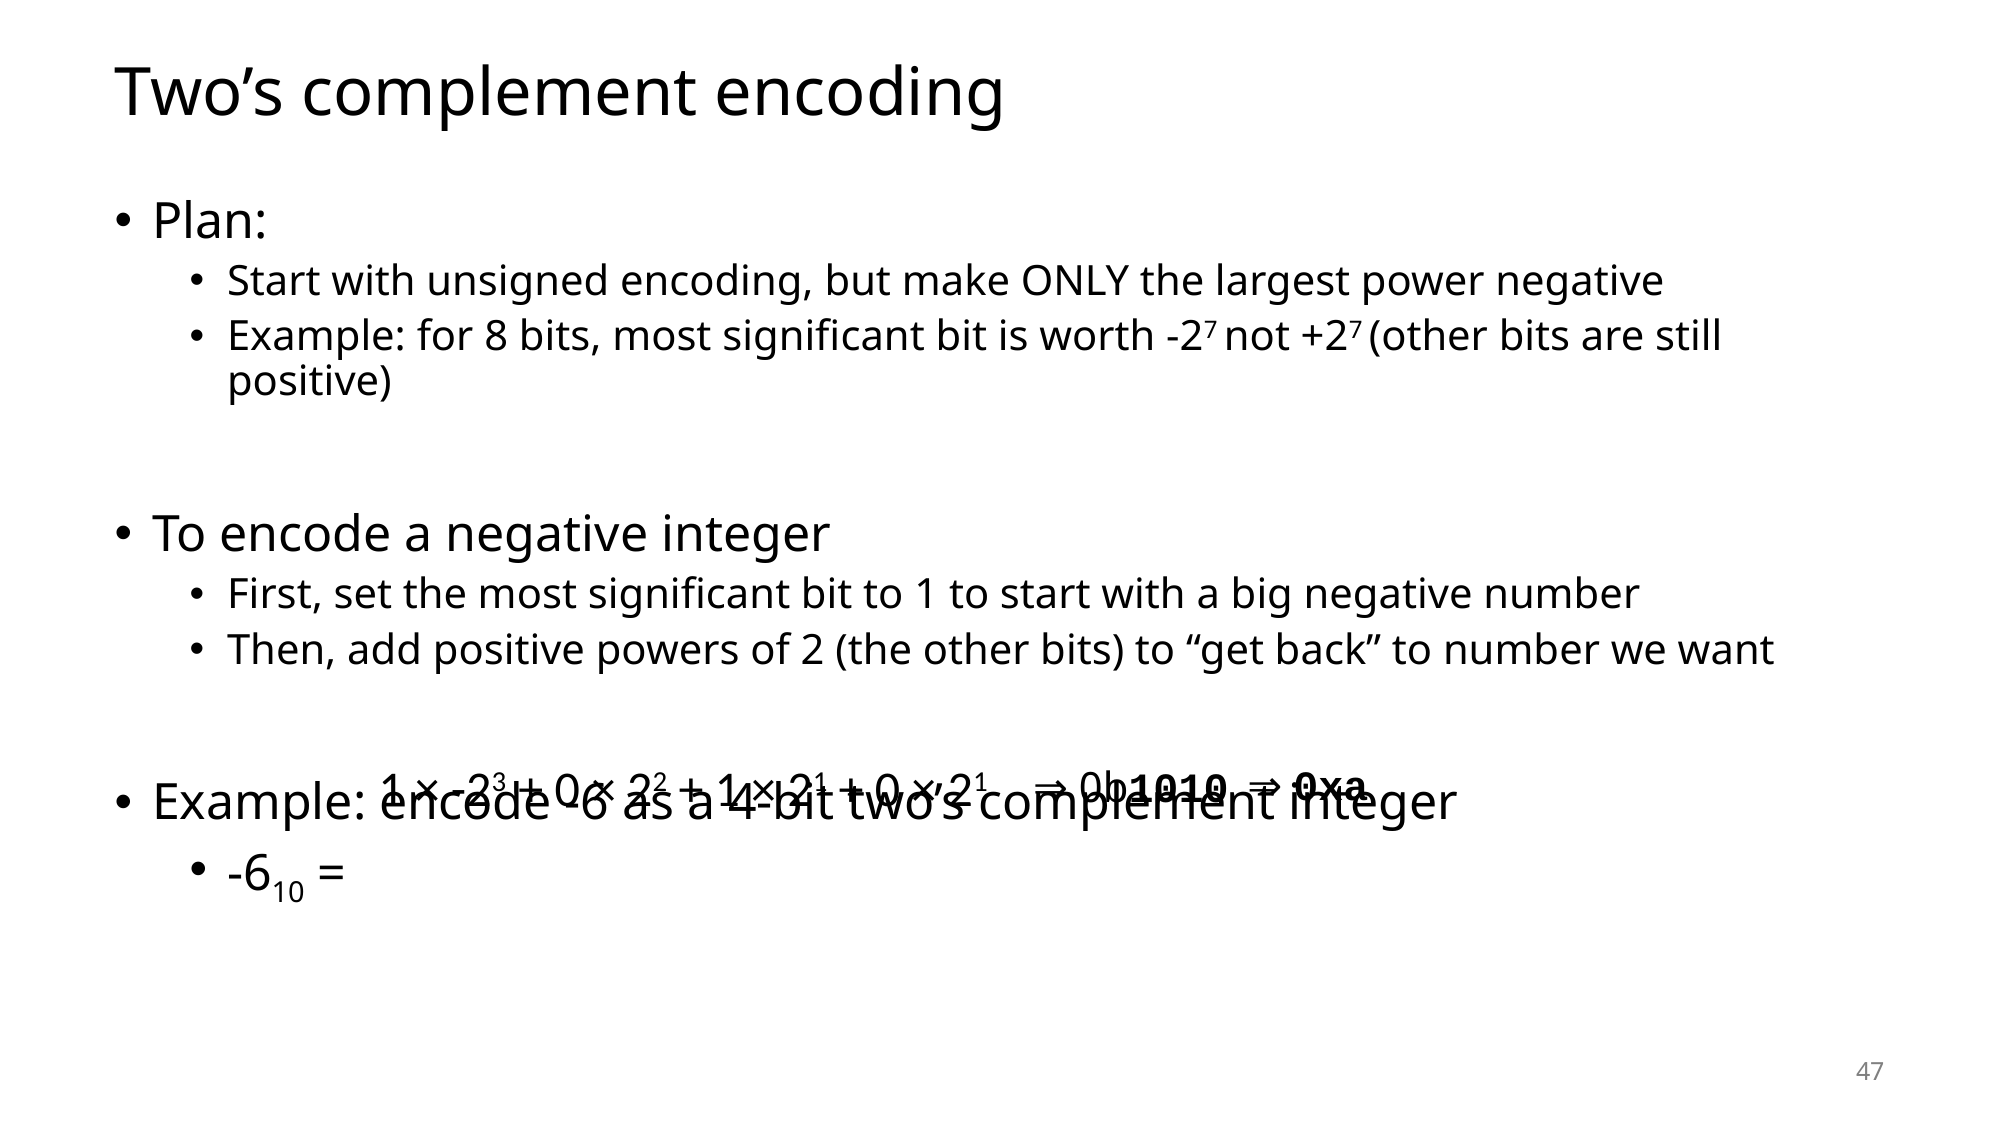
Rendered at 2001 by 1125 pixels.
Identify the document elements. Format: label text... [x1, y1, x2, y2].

list Plan: Start with unsigned encoding, but make ONLY the largest power negative Example: for 8 bits, most significant bit is worth -27 not +27 (other bits are still positive) To encode a negative integer First, set the most significant bit to 1 to start with a big negative number Then, add positive powers of 2 (the other bits) to “get back” to number we want Example: encode -6 as a 4-bit two’s complement integer -610 = [99, 187, 1900, 1013]
title Two’s complement encoding [99, 37, 1900, 150]
text_box ⇒ 0b1010 [1018, 753, 1204, 820]
text_box ⇒ 0xa [1232, 751, 1393, 817]
text_box 1 × -23 [363, 748, 503, 821]
slide_number 47 [1749, 1042, 1900, 1103]
text_box + 0 × 22 + 1 × 21 + 0 × 21 [503, 748, 938, 877]
